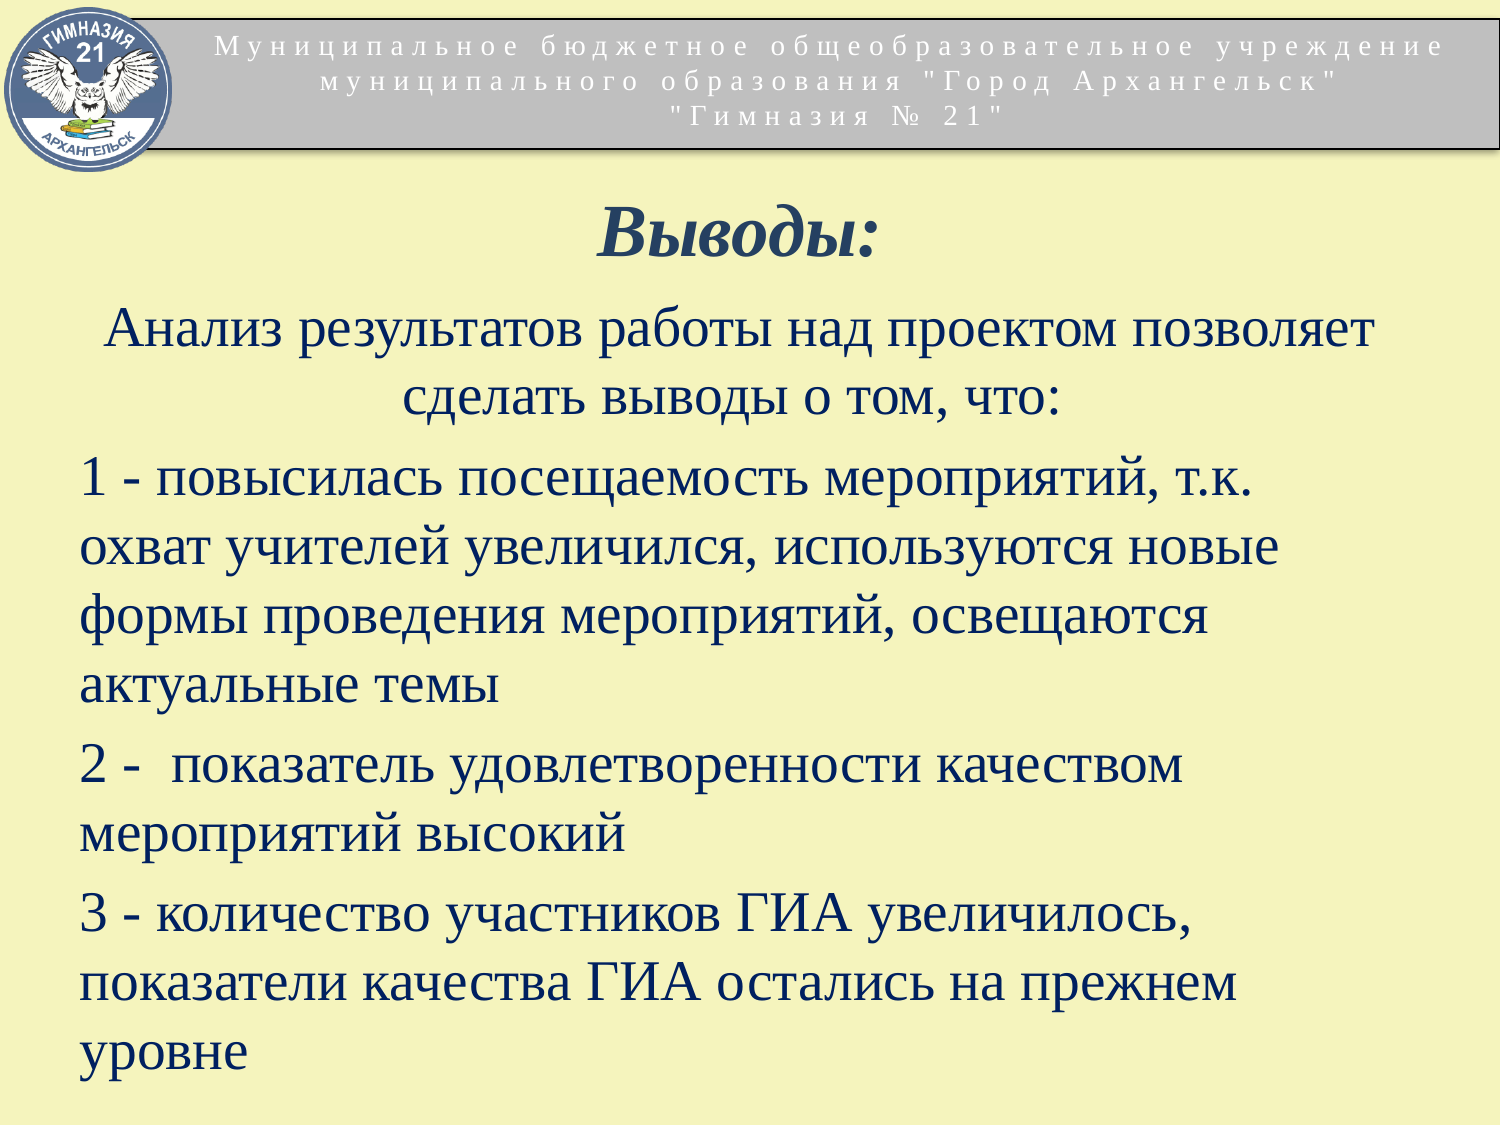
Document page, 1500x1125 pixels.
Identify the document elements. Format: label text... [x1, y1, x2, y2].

text_box Муниципальное бюджетное общеобразовательное учреждение муниципального образования "Город Архангельск" "Гимназия № 21" [176, 18, 1500, 139]
text_box [1415, 139, 1500, 150]
text_box Анализ результатов работы над проектом позволяет сделать выводы о том, что: 1 - повысилась посещаемость мероприятий, т.к. охват учителей увеличился, используются новые формы проведения мероприятий, освещаются актуальные темы 2 - показатель удовлетворенности качеством мероприятий высокий 3 - количество участников ГИА увеличилось, показатели качества ГИА остались на прежнем уровне [64, 281, 1415, 1093]
text_box Выводы: [64, 139, 1415, 281]
picture [4, 7, 172, 172]
